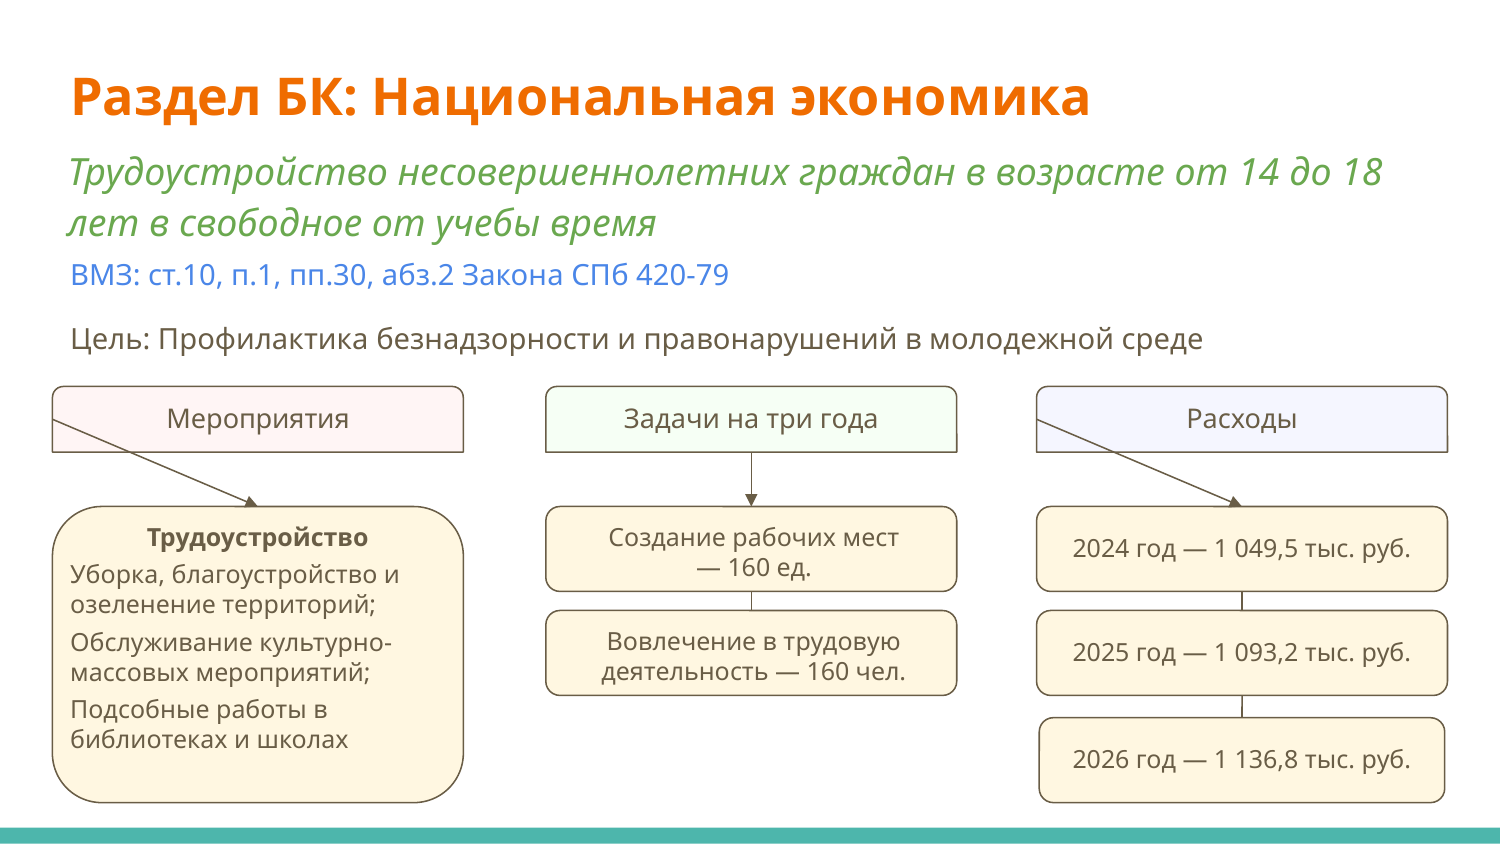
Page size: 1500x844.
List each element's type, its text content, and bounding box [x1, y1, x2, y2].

text_box Вовлечение в трудовую деятельность — 160 чел. [548, 610, 960, 685]
text_box [1036, 506, 1448, 586]
text_box Мероприятия [52, 386, 464, 453]
text_box [1036, 610, 1448, 690]
text_box 2025 год — 1 093,2 тыс. руб. [1039, 621, 1445, 696]
list Трудоустройство несовершеннолетних граждан в возрасте от 14 до 18 лет в свободное от учебы время [52, 125, 1451, 242]
text_box [545, 617, 957, 696]
text_box Расходы [1036, 386, 1448, 453]
text_box 2024 год — 1 049,5 тыс. руб. [1039, 517, 1445, 592]
text_box [1039, 717, 1445, 729]
text_box Создание рабочих мест — 160 ед. [548, 506, 960, 592]
text_box Задачи на три года [545, 386, 957, 453]
title Раздел БК: Национальная экономика [55, 48, 1453, 140]
text_box Цель: Профилактика безнадзорности и правонарушений в молодежной среде [55, 305, 1453, 370]
text_box Трудоустройство Уборка, благоустройство и озеленение территорий; Обслуживание культурно-массовых мероприятий; Подсобные работы в библиотеках и школах [55, 506, 461, 803]
text_box ВМЗ: ст.10, п.1, пп.30, абз.2 Закона СПб 420-79 [55, 241, 1445, 316]
text_box 2026 год — 1 136,8 тыс. руб. [1039, 729, 1445, 803]
